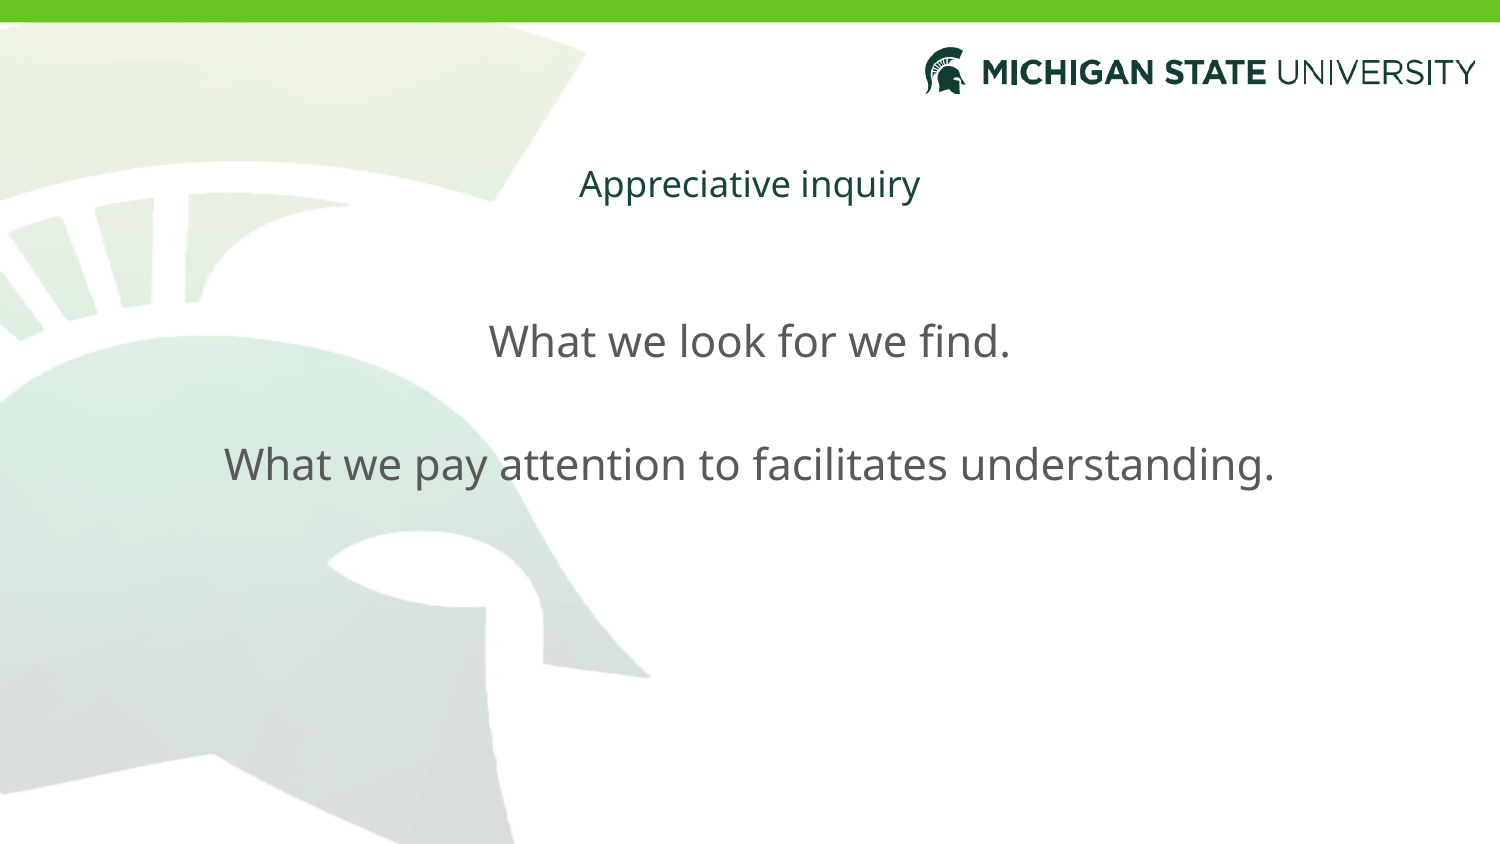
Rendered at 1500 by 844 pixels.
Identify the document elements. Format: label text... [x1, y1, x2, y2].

list What we look for we find. What we pay attention to facilitates understanding. [75, 122, 1425, 754]
